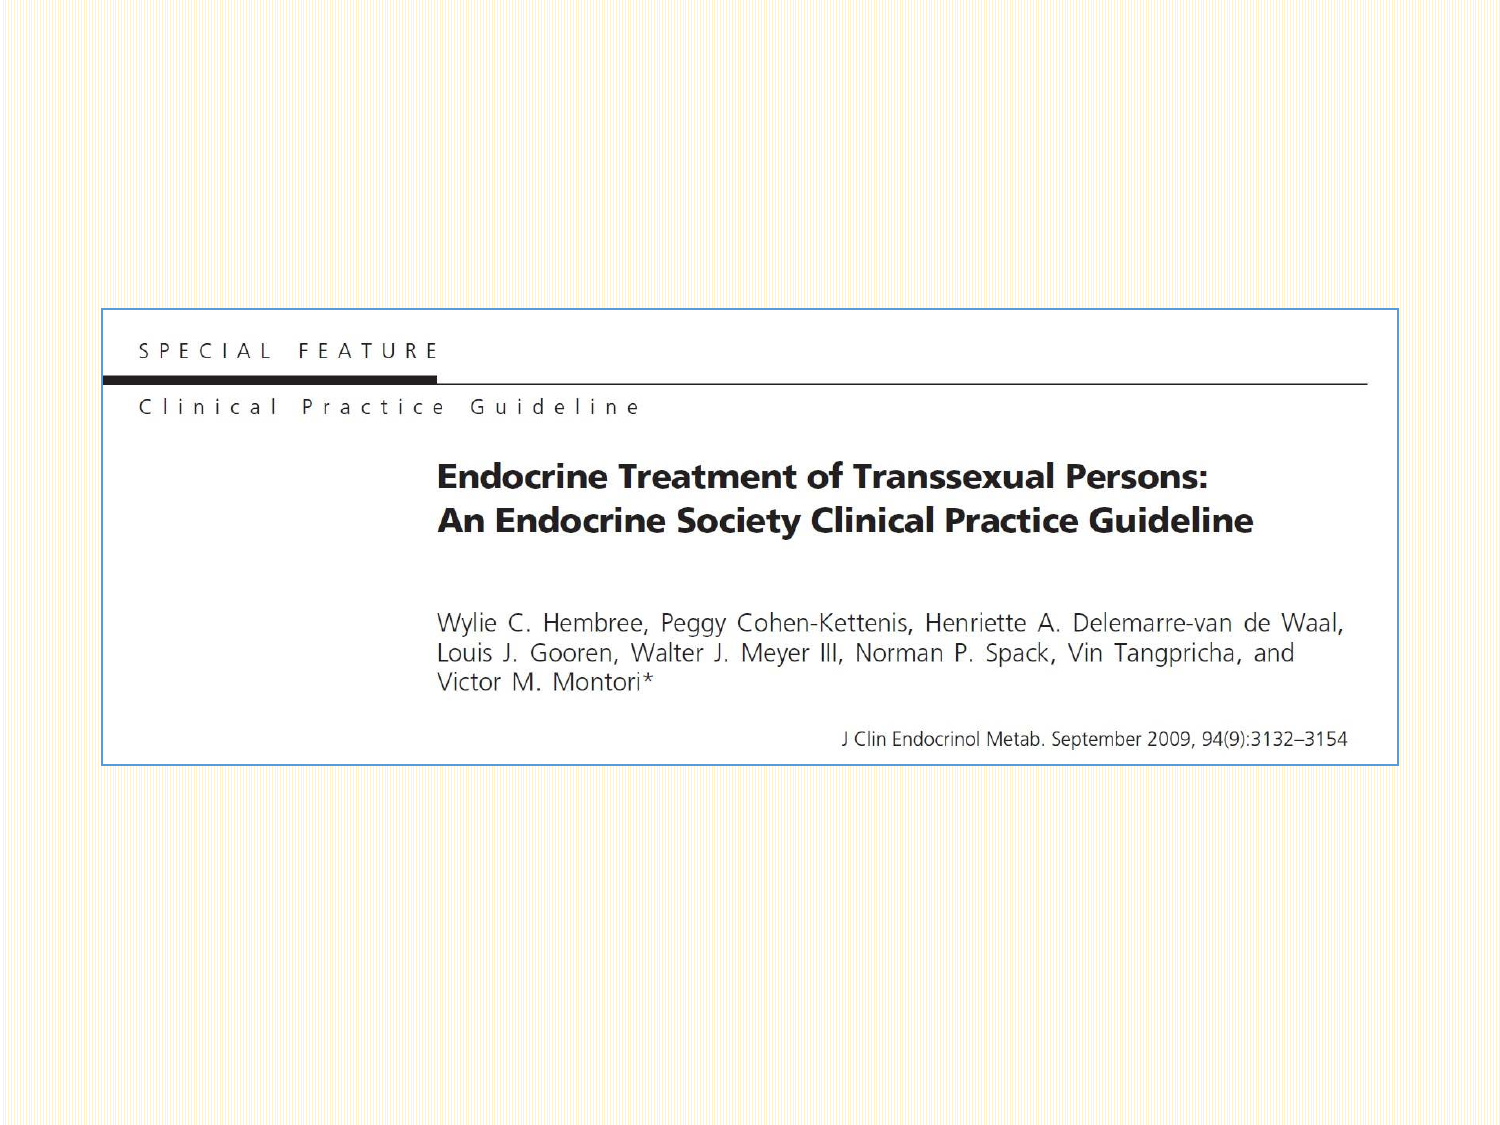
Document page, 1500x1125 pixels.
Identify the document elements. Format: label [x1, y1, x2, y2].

list [103, 309, 1397, 765]
